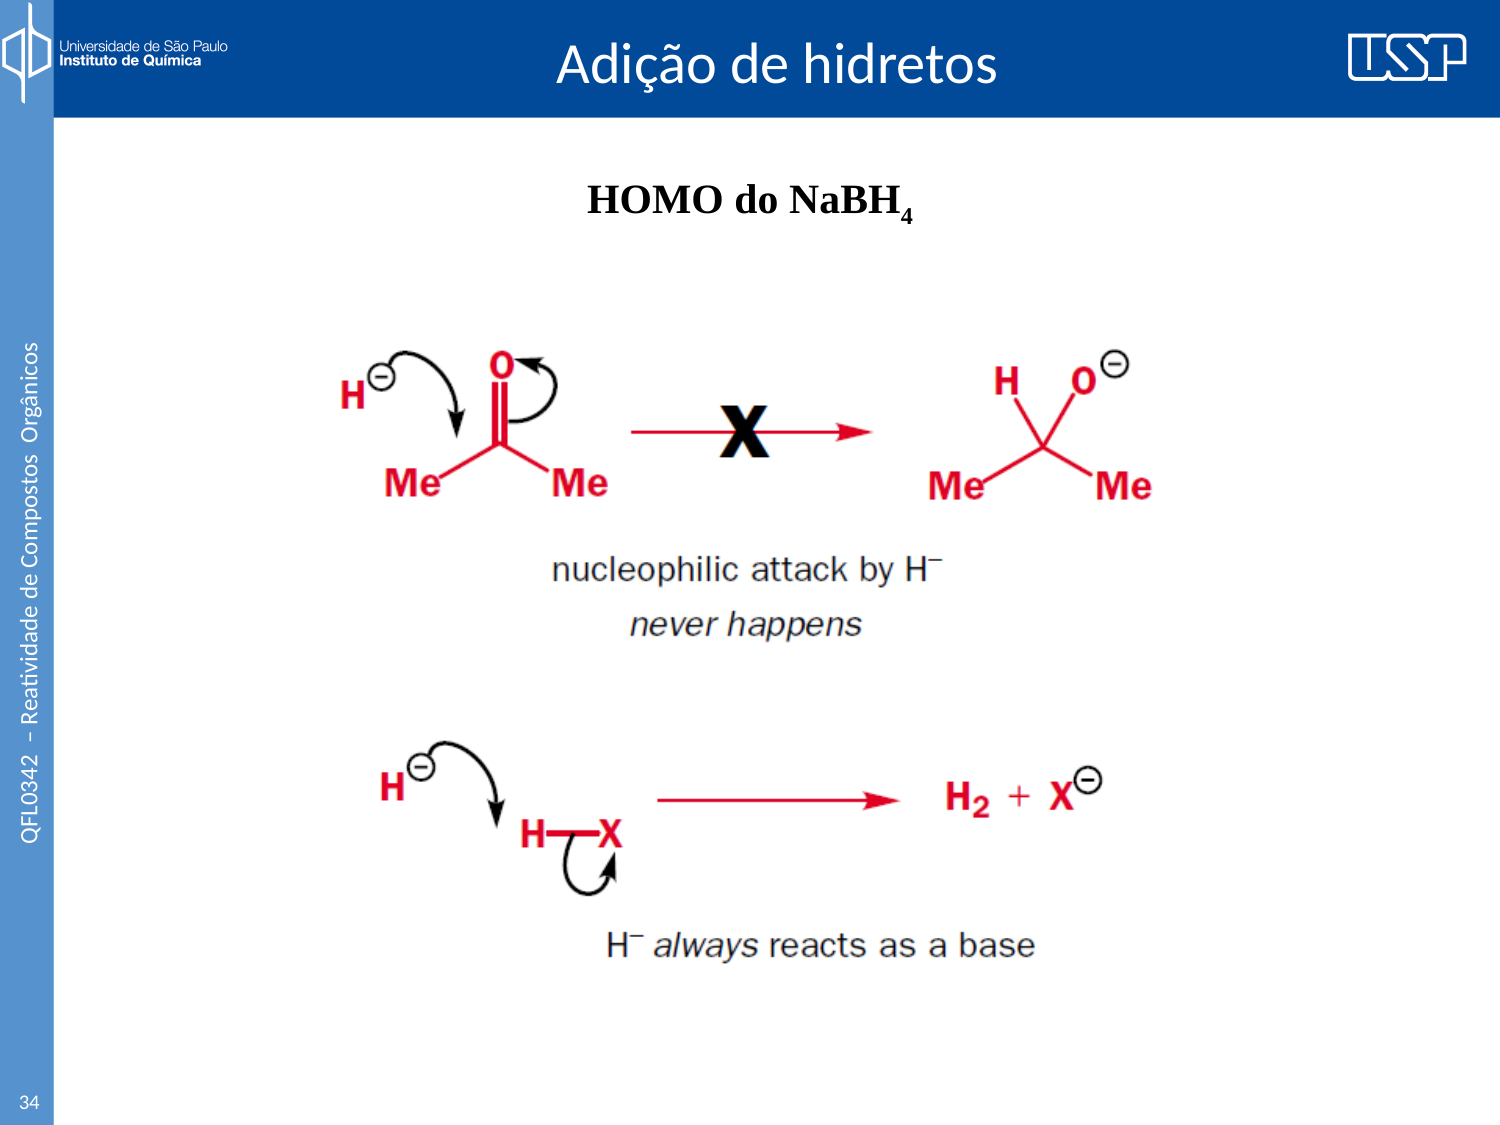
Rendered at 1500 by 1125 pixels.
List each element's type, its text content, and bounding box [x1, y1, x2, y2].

slide_number 34 [0, 1081, 55, 1121]
text_box HOMO do NaBH4 [569, 164, 931, 240]
picture [0, 0, 1500, 1125]
title Adição de hidretos [54, 0, 1500, 120]
